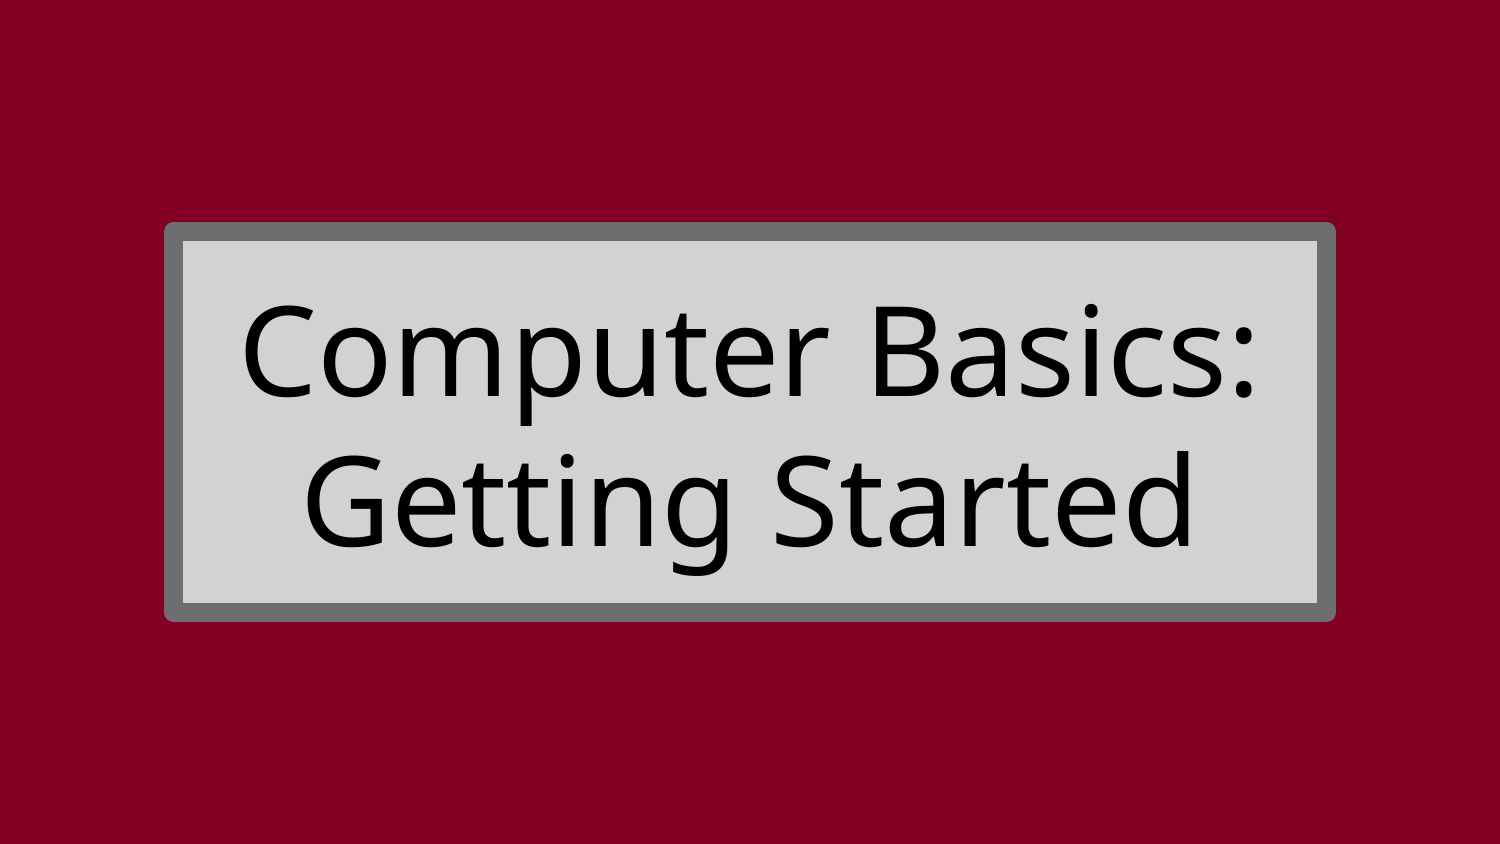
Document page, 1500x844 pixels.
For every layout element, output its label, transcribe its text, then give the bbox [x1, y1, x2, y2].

title Computer Basics: Getting Started [173, 231, 1327, 613]
